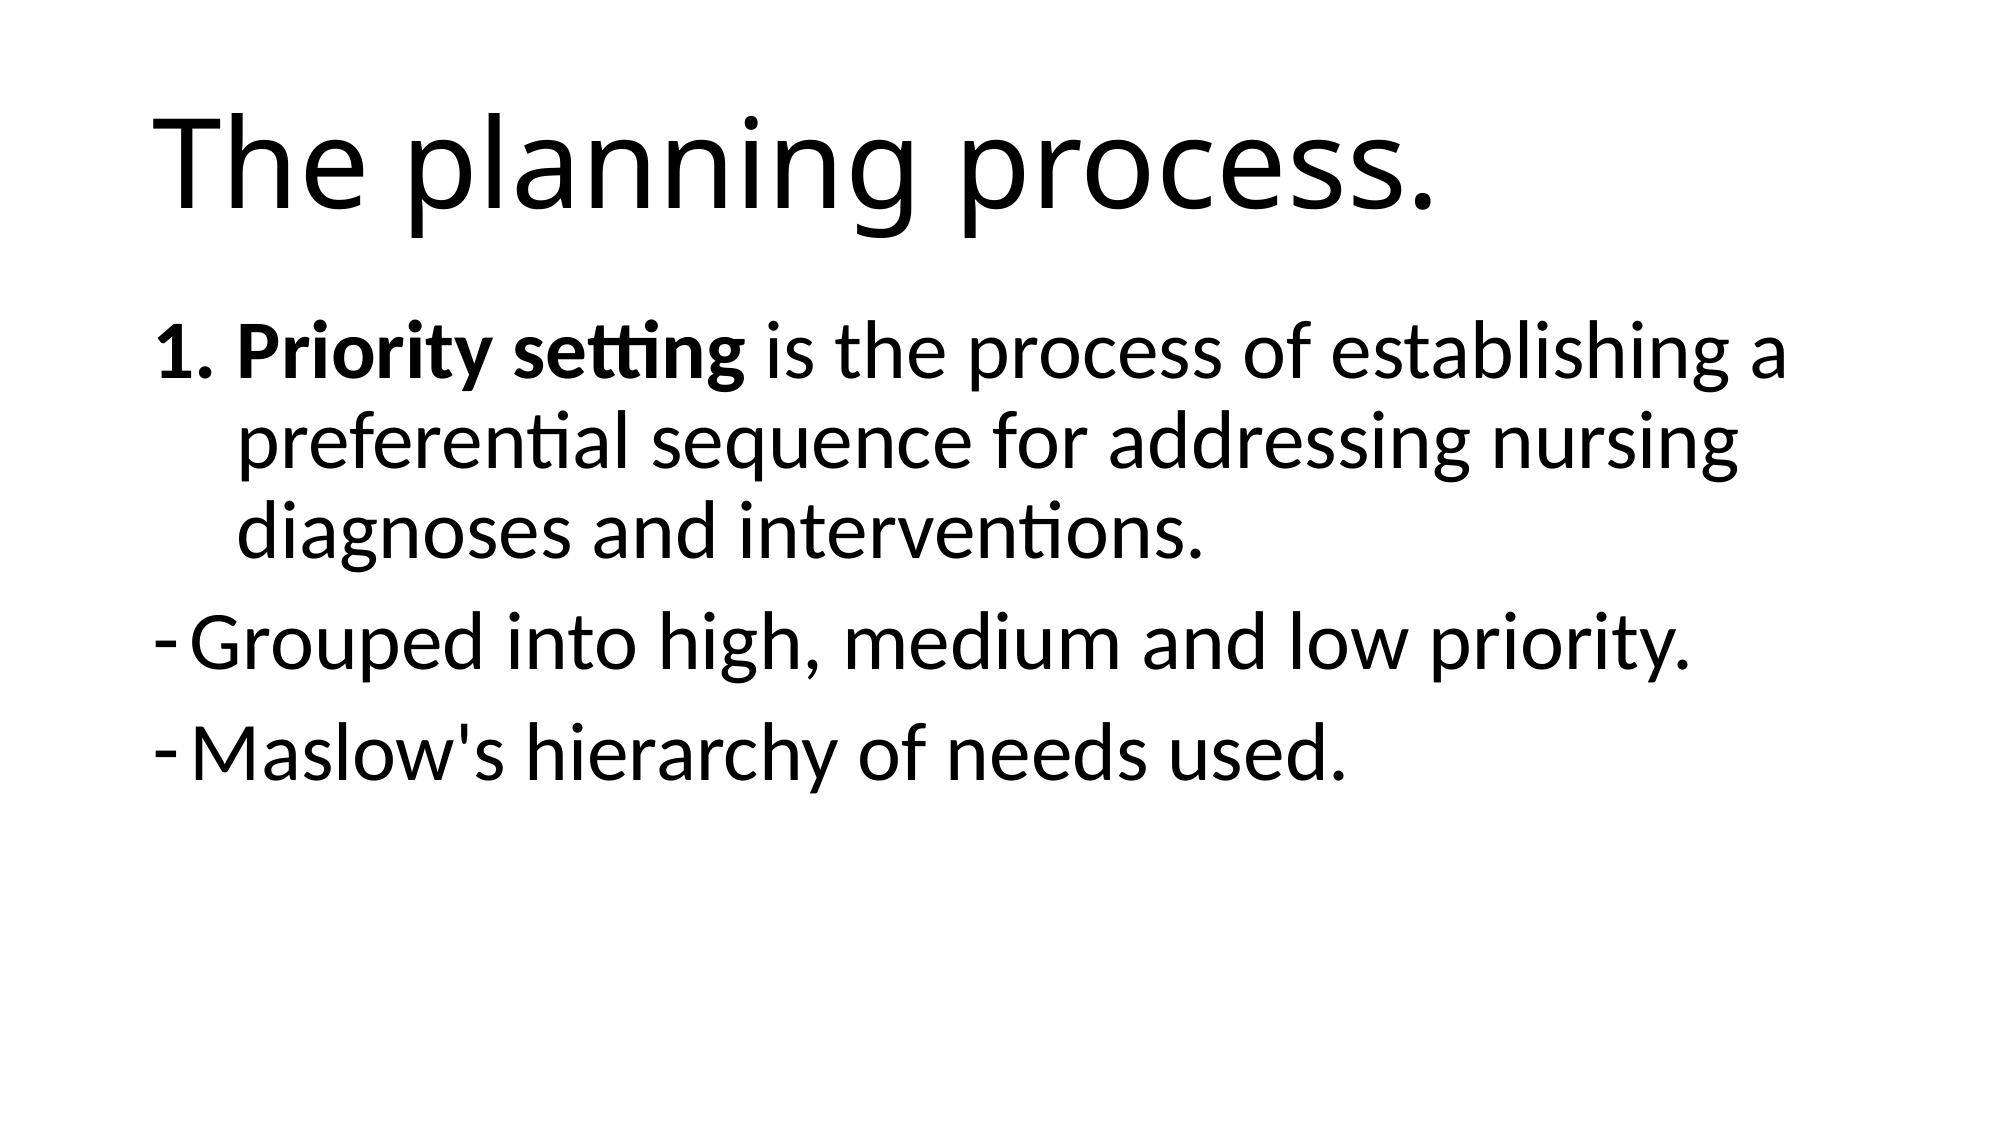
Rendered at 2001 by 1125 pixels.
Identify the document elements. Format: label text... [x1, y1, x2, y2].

list Priority setting is the process of establishing a preferential sequence for addressing nursing diagnoses and interventions. Grouped into high, medium and low priority. Maslow's hierarchy of needs used. [137, 299, 1863, 1014]
title The planning process. [137, 59, 1863, 278]
